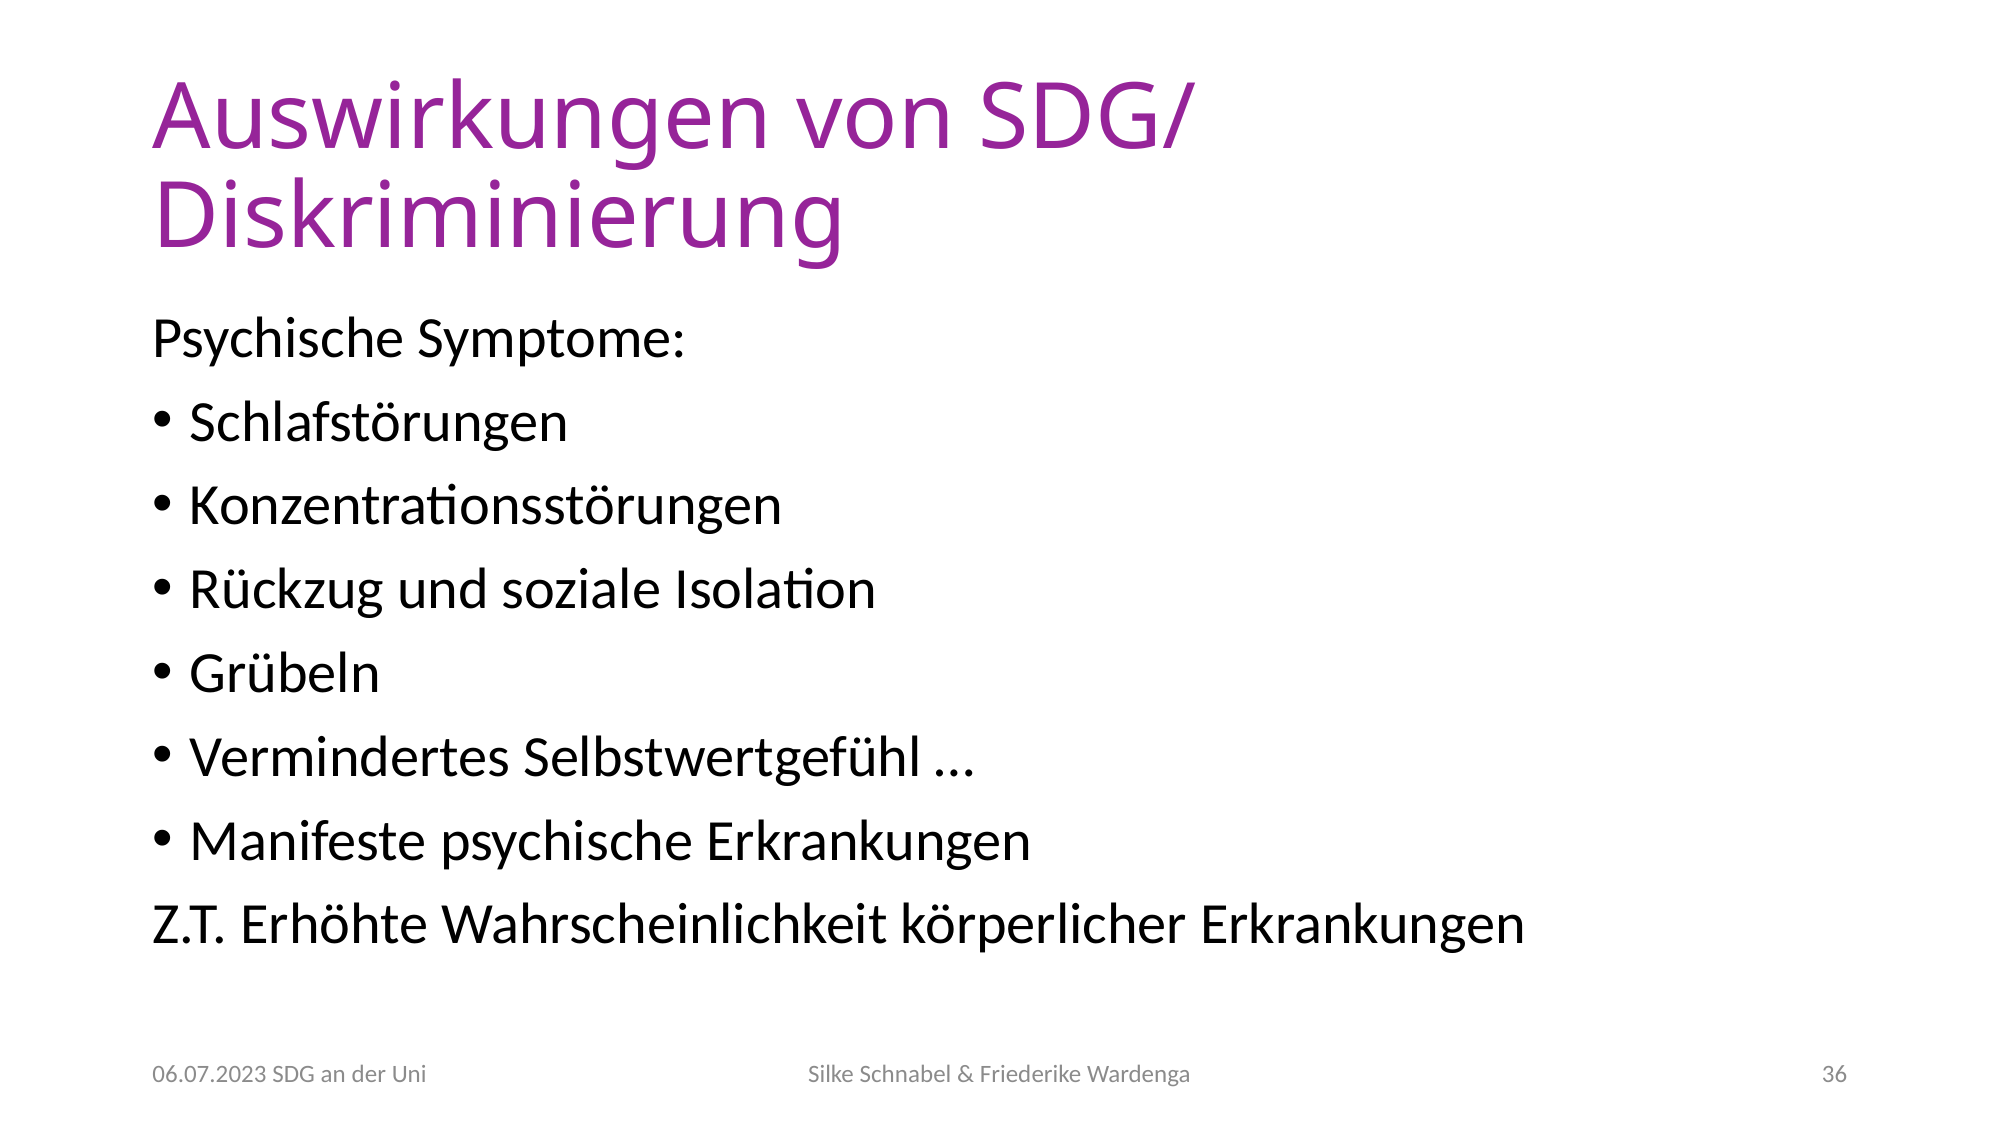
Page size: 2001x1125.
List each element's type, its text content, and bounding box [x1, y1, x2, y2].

list Psychische Symptome: Schlafstörungen Konzentrationsstörungen Rückzug und soziale Isolation Grübeln Vermindertes Selbstwertgefühl … Manifeste psychische Erkrankungen Z.T. Erhöhte Wahrscheinlichkeit körperlicher Erkrankungen [137, 299, 1863, 1014]
slide_number 36 [1412, 1042, 1863, 1103]
footer Silke Schnabel & Friederike Wardenga [662, 1042, 1338, 1103]
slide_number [137, 1042, 588, 1103]
title Auswirkungen von SDG/ Diskriminierung [137, 59, 1863, 278]
